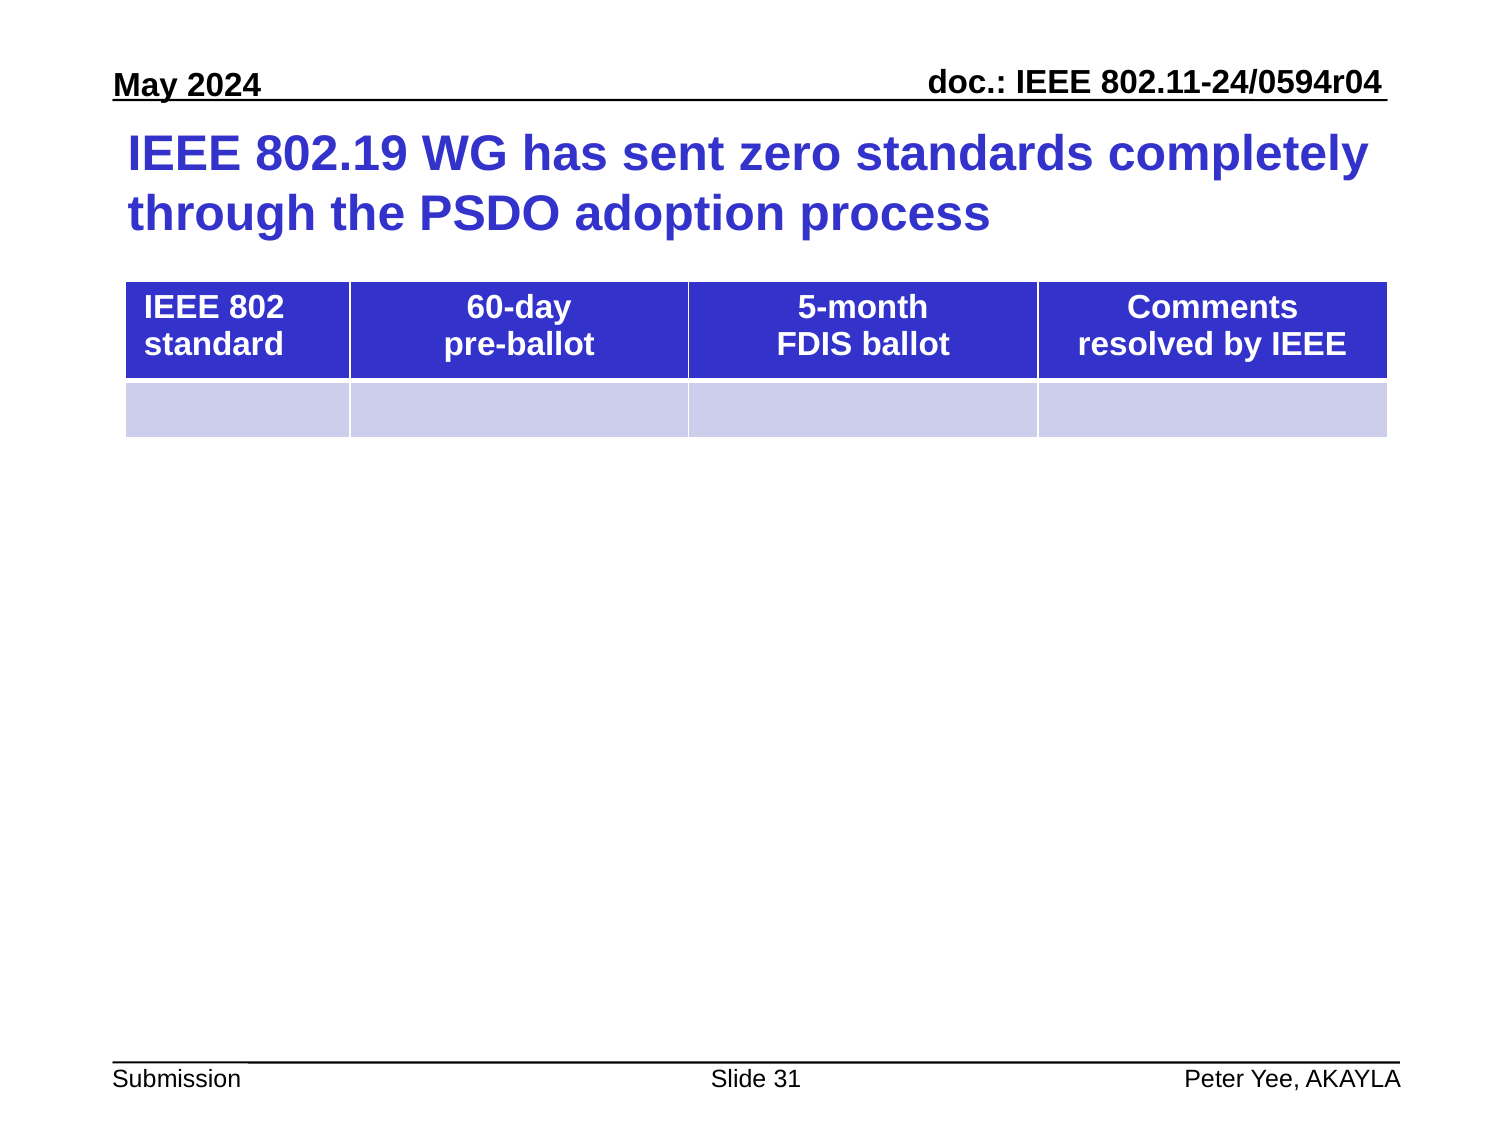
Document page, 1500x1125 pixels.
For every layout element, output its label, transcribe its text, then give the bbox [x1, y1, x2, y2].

table_header Comments resolved by IEEE [1039, 282, 1387, 378]
table_header 60-day pre-ballot [351, 282, 688, 378]
slide_number Slide 31 [709, 1061, 803, 1093]
title IEEE 802.19 WG has sent zero standards completely through the PSDO adoption process [112, 112, 1388, 288]
table_cell [1039, 383, 1387, 437]
table_cell [689, 383, 1037, 437]
table_header IEEE 802 standard [126, 282, 349, 378]
table_cell [126, 383, 349, 437]
table_header 5-month FDIS ballot [689, 282, 1037, 378]
table_cell [351, 383, 688, 437]
footer Peter Yee, AKAYLA [1183, 1061, 1402, 1093]
